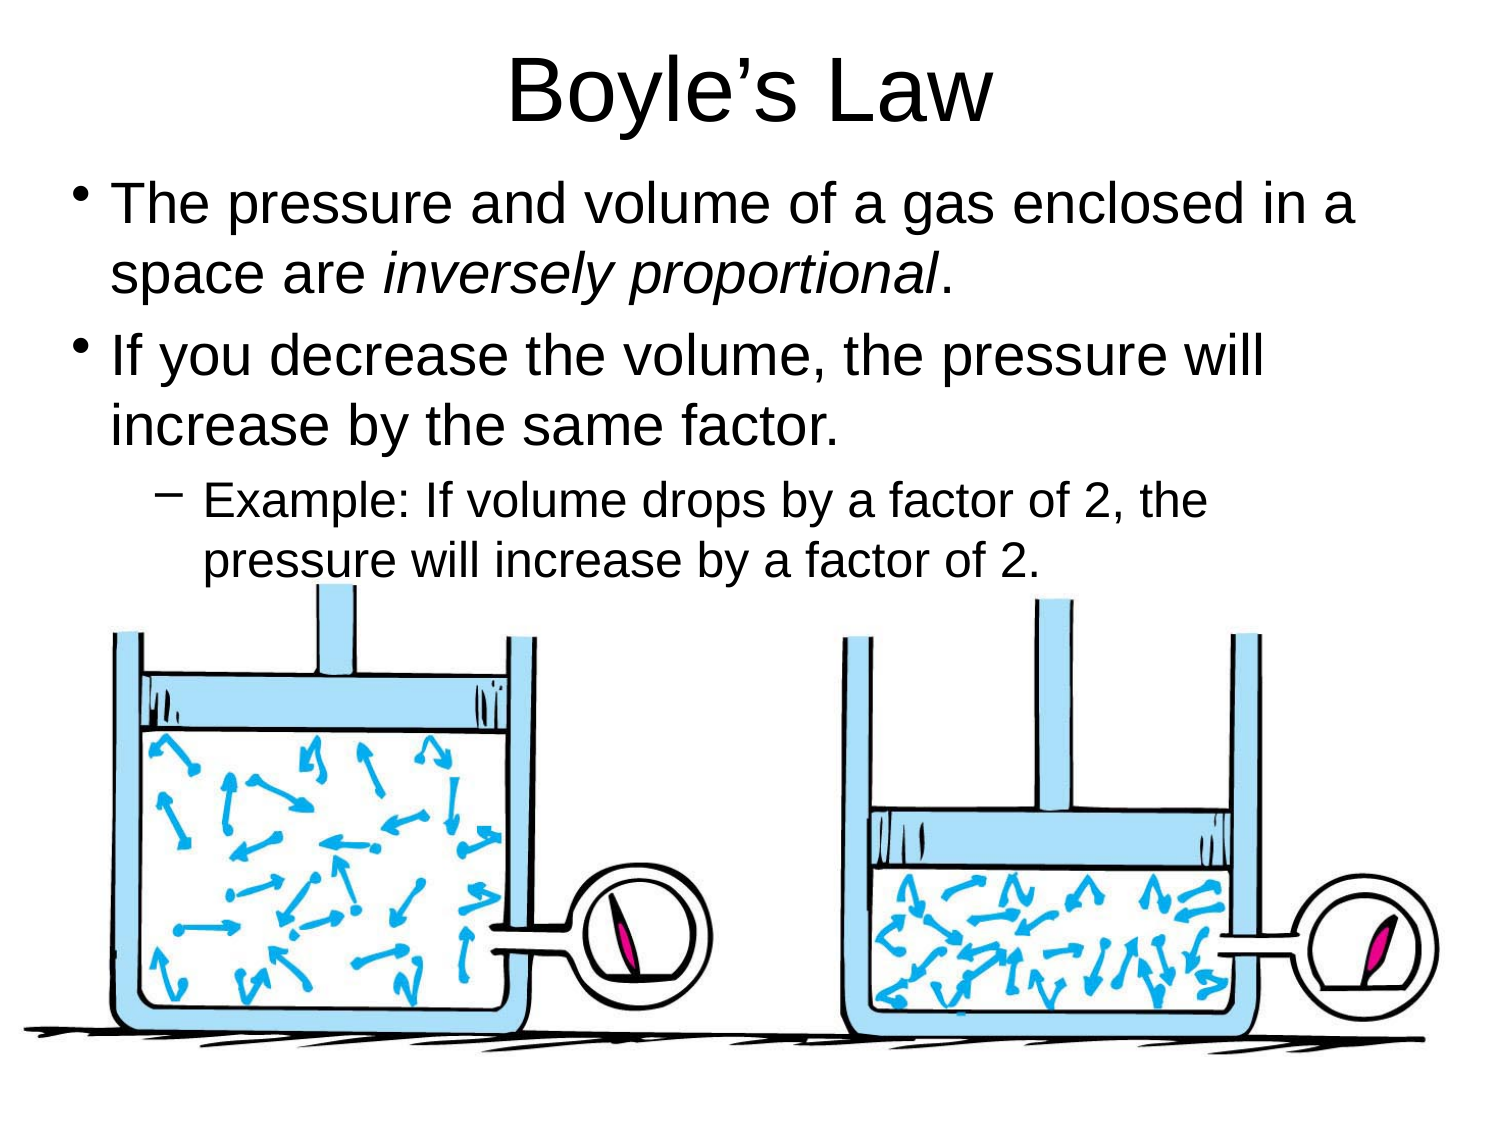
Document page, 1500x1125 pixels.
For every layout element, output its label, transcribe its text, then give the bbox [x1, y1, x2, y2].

title Boyle’s Law [74, 24, 1425, 146]
picture [18, 576, 1446, 1057]
list The pressure and volume of a gas enclosed in a space are inversely proportional. If you decrease the volume, the pressure will increase by the same factor. Example: If volume drops by a factor of 2, the pressure will increase by a factor of 2. [56, 157, 1407, 575]
